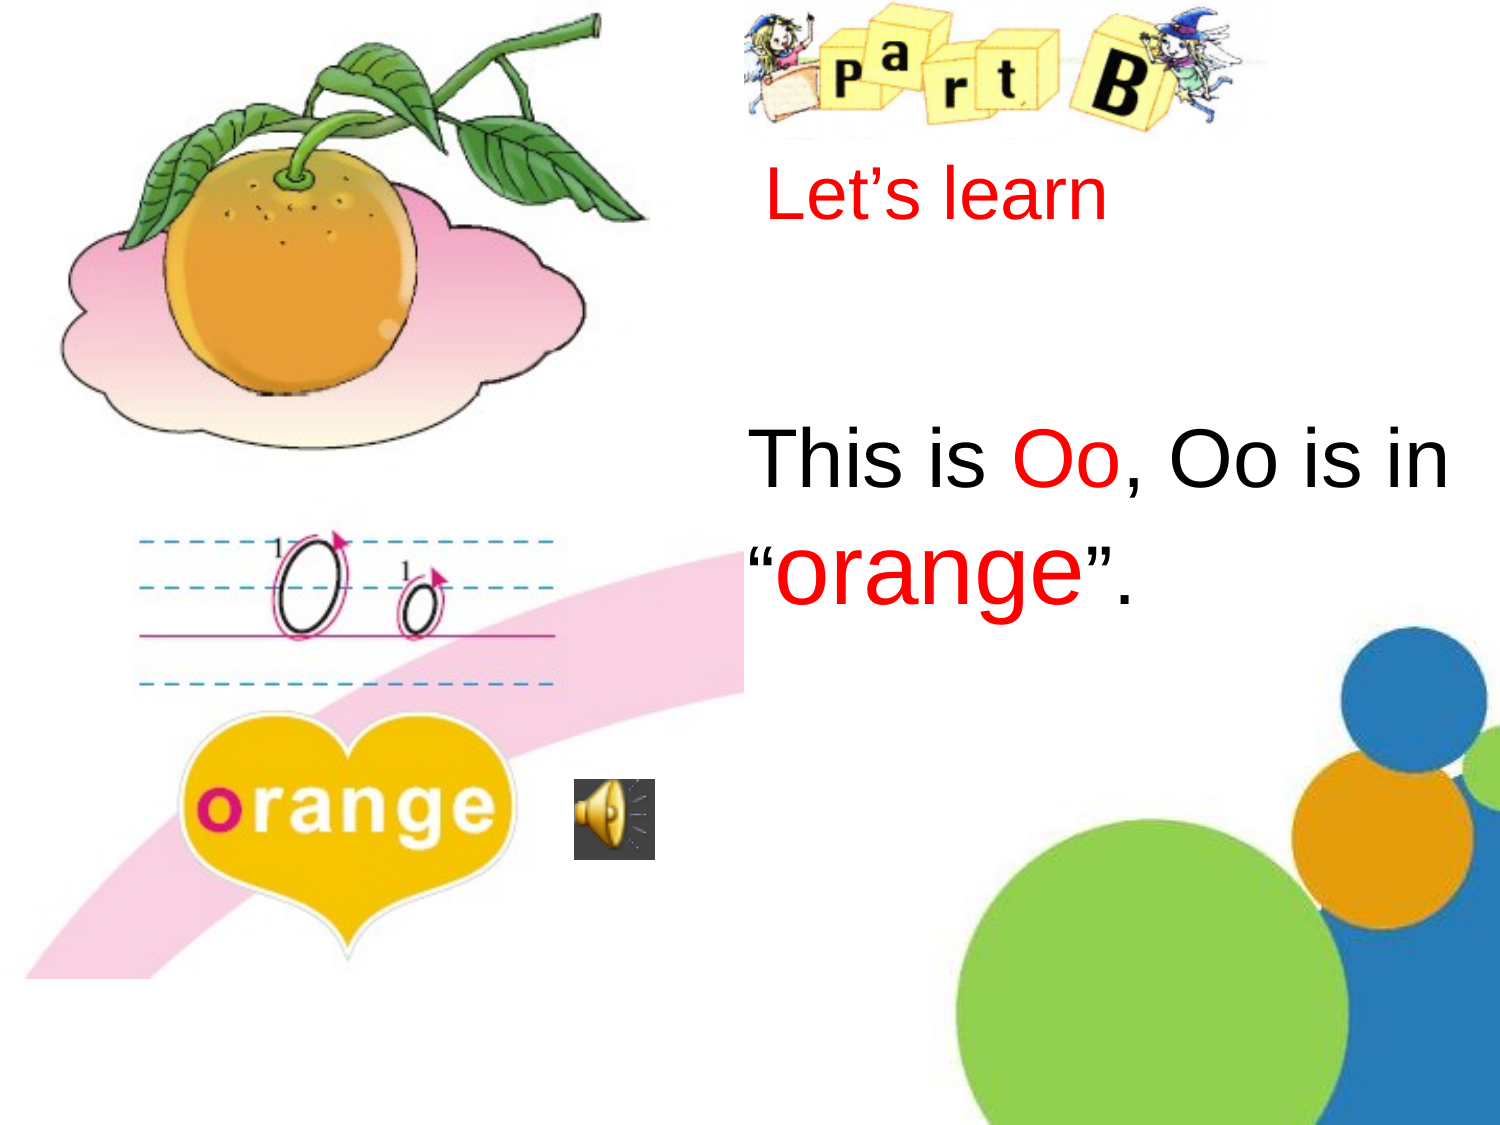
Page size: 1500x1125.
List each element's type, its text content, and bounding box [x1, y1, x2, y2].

text_box This is Oo, Oo is in “orange”. [748, 397, 1500, 632]
text_box Let’s learn [749, 137, 1317, 242]
picture [0, 0, 1500, 1125]
